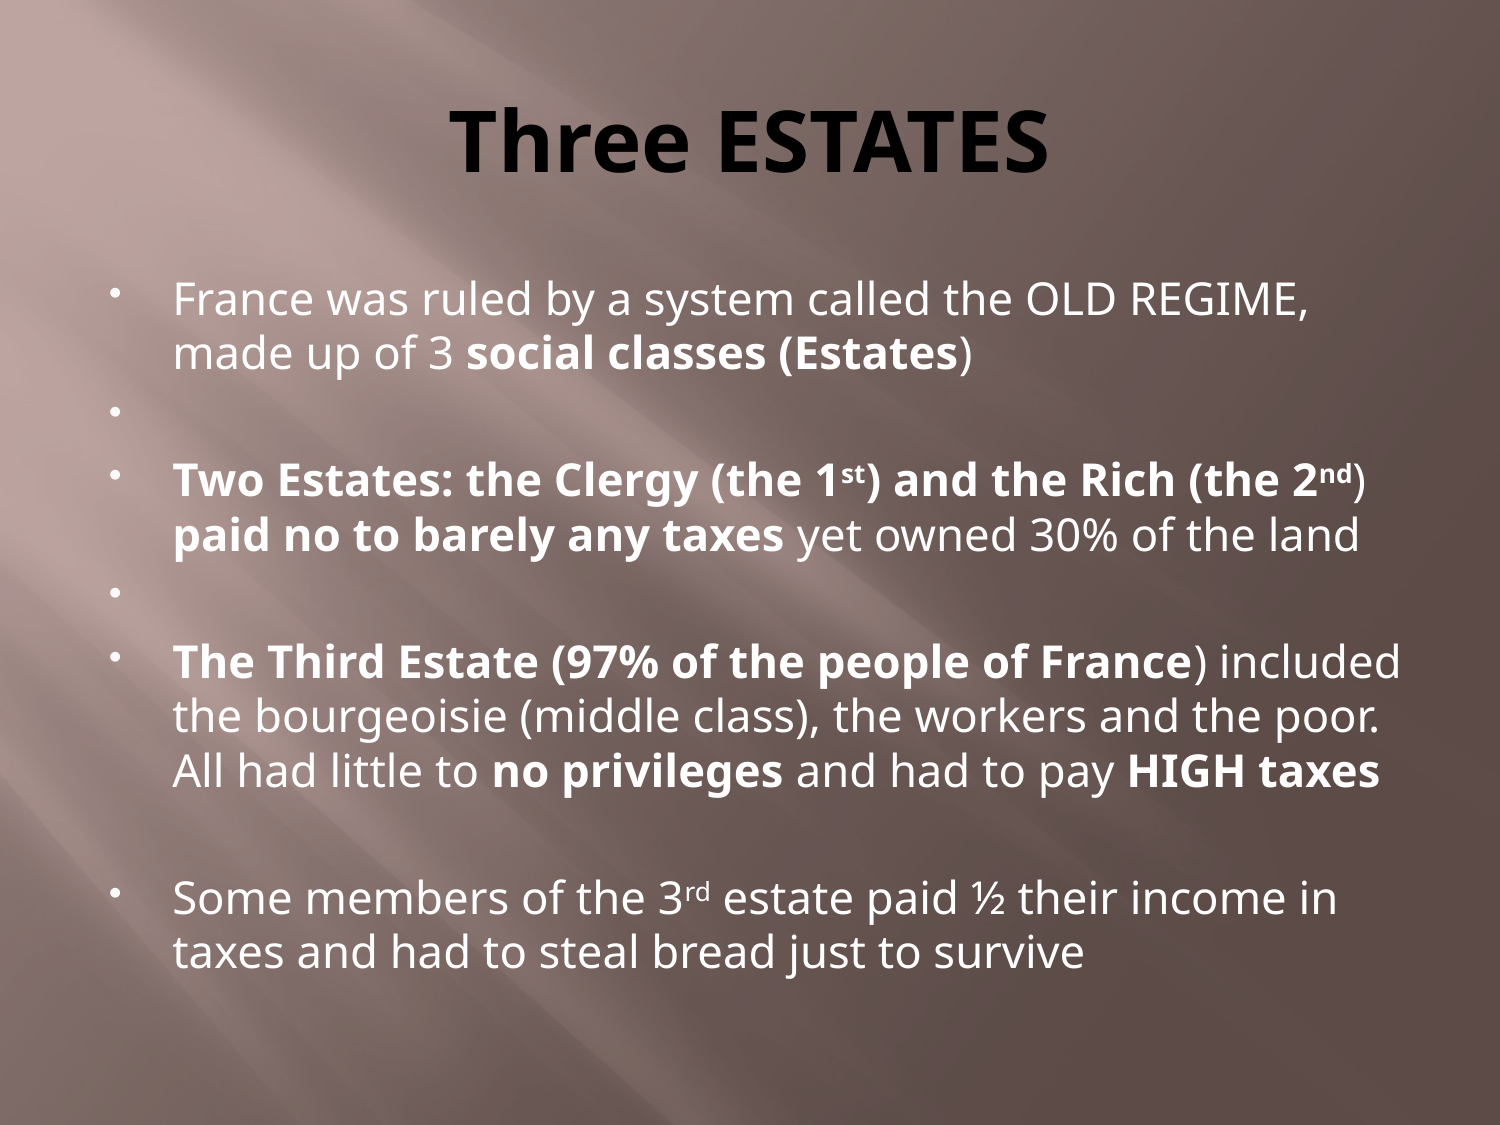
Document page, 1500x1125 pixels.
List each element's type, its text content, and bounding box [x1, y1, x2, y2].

title Three ESTATES [75, 45, 1425, 233]
list France was ruled by a system called the OLD REGIME, made up of 3 social classes (Estates) Two Estates: the Clergy (the 1st) and the Rich (the 2nd) paid no to barely any taxes yet owned 30% of the land The Third Estate (97% of the people of France) included the bourgeoisie (middle class), the workers and the poor. All had little to no privileges and had to pay HIGH taxes Some members of the 3rd estate paid ½ their income in taxes and had to steal bread just to survive [75, 262, 1425, 1035]
